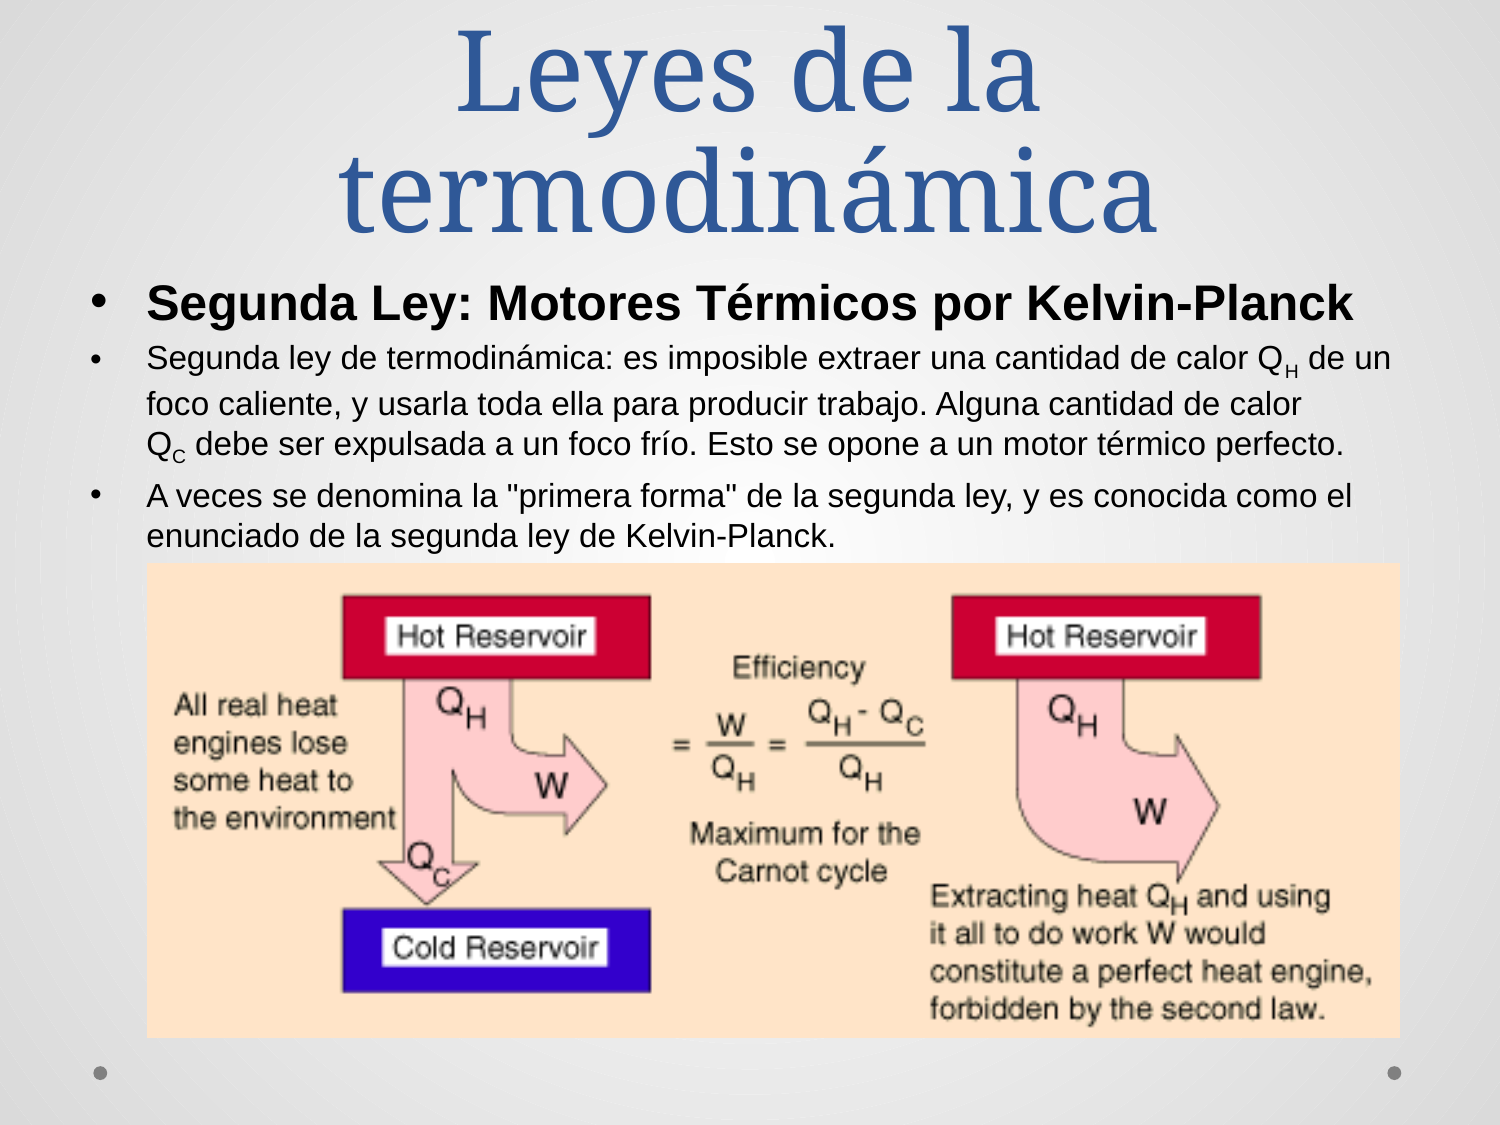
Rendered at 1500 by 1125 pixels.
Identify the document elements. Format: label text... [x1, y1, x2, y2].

picture [147, 563, 1400, 1038]
list Segunda Ley: Motores Térmicos por Kelvin-Planck Segunda ley de termodinámica: es imposible extraer una cantidad de calor QH de un foco caliente, y usarla toda ella para producir trabajo. Alguna cantidad de calor QC debe ser expulsada a un foco frío. Esto se opone a un motor térmico perfecto. A veces se denomina la "primera forma" de la segunda ley, y es conocida como el enunciado de la segunda ley de Kelvin-Planck. [75, 262, 1425, 1005]
title Leyes de la termodinámica [75, 0, 1425, 262]
